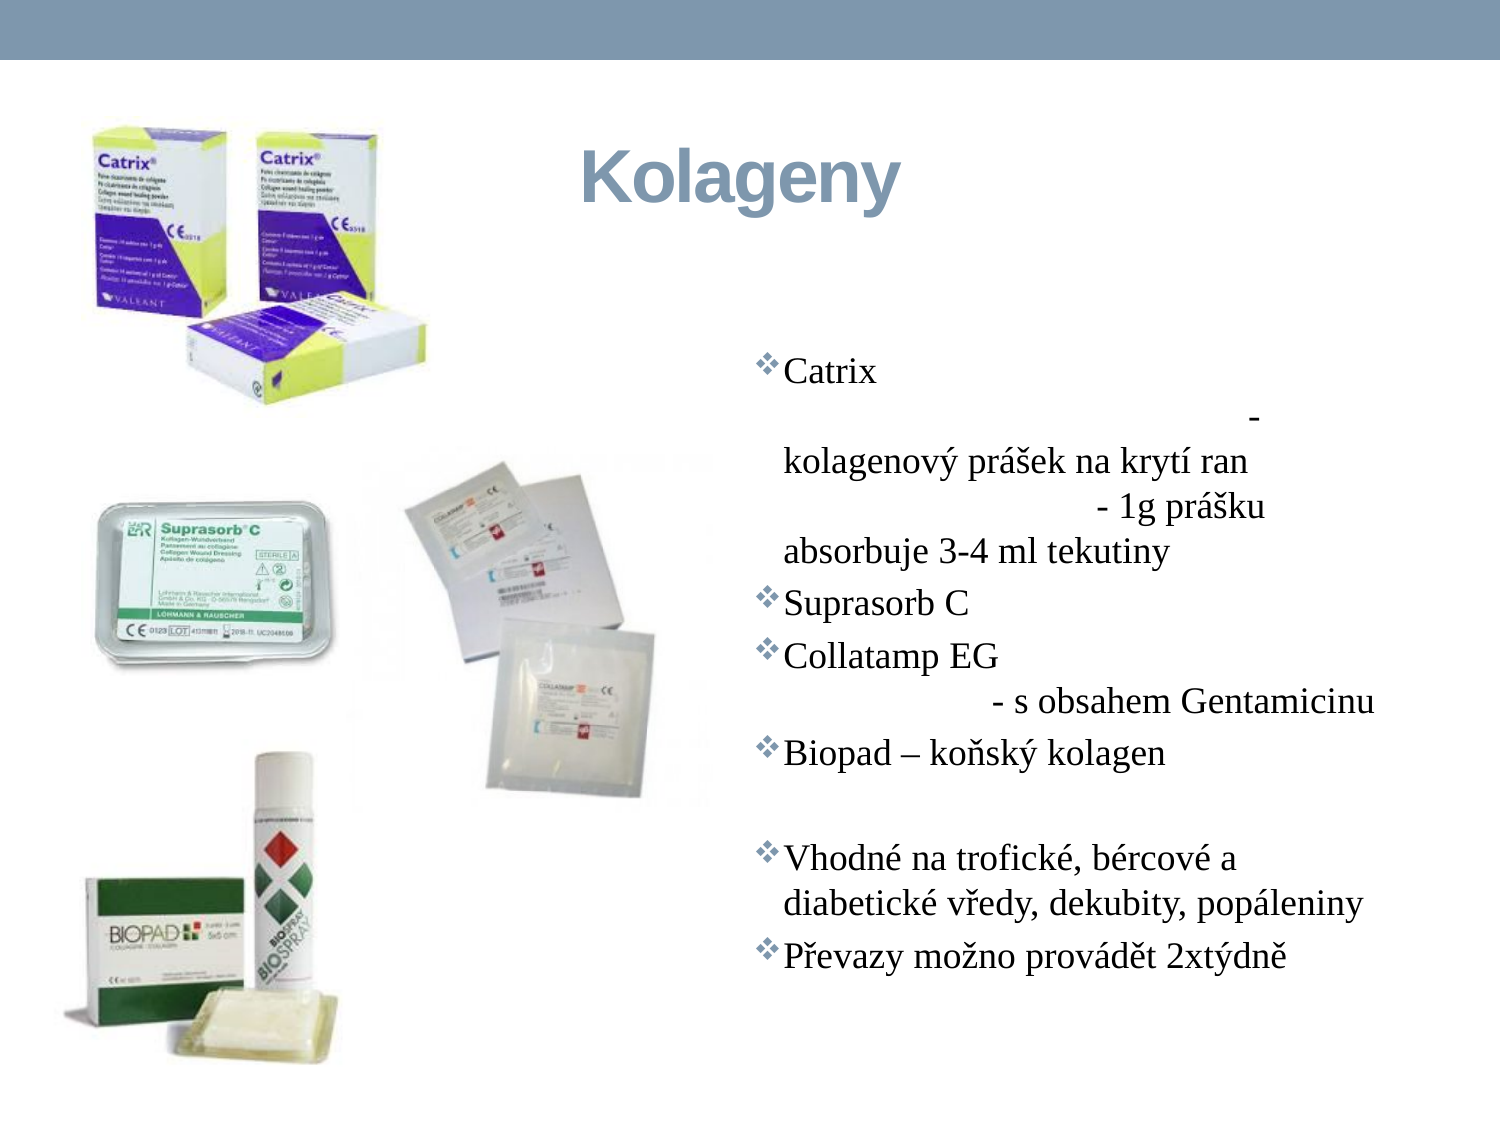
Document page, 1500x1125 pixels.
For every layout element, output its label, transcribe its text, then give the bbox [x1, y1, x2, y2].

title Kolageny [75, 101, 1425, 244]
list Catrix - kolagenový prášek na krytí ran - 1g prášku absorbuje 3-4 ml tekutiny Suprasorb C Collatamp EG - s obsahem Gentamicinu Biopad – koňský kolagen Vhodné na trofické, bércové a diabetické vředy, dekubity, popáleniny Převazy možno provádět 2xtýdně [738, 337, 1400, 1036]
picture [42, 445, 714, 1068]
picture [80, 116, 436, 418]
